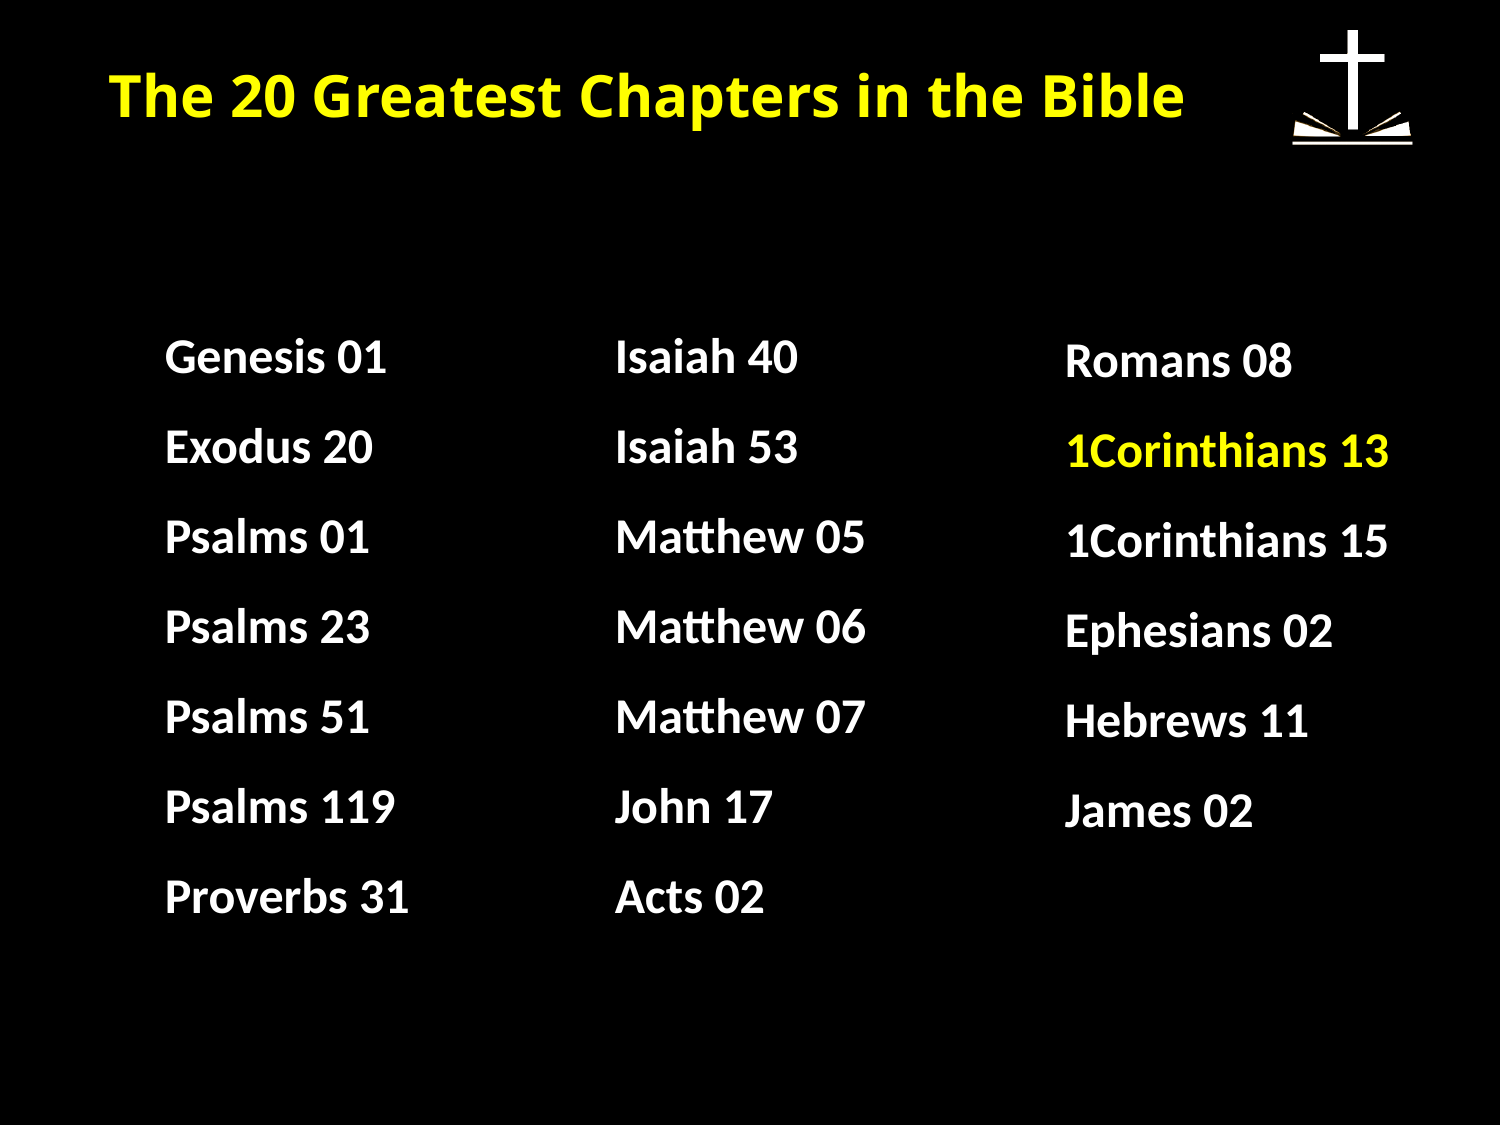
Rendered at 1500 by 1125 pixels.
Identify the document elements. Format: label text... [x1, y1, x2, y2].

text_box Isaiah 40 Isaiah 53 Matthew 05 Matthew 06 Matthew 07 John 17 Acts 02 [599, 316, 913, 931]
text_box The 20 Greatest Chapters in the Bible [93, 51, 1282, 137]
text_box Genesis 01 Exodus 20 Psalms 01 Psalms 23 Psalms 51 Psalms 119 Proverbs 31 [150, 316, 488, 931]
text_box Romans 08 1Corinthians 13 1Corinthians 15 Ephesians 02 Hebrews 11 James 02 [1049, 319, 1425, 845]
picture [1287, 24, 1420, 151]
